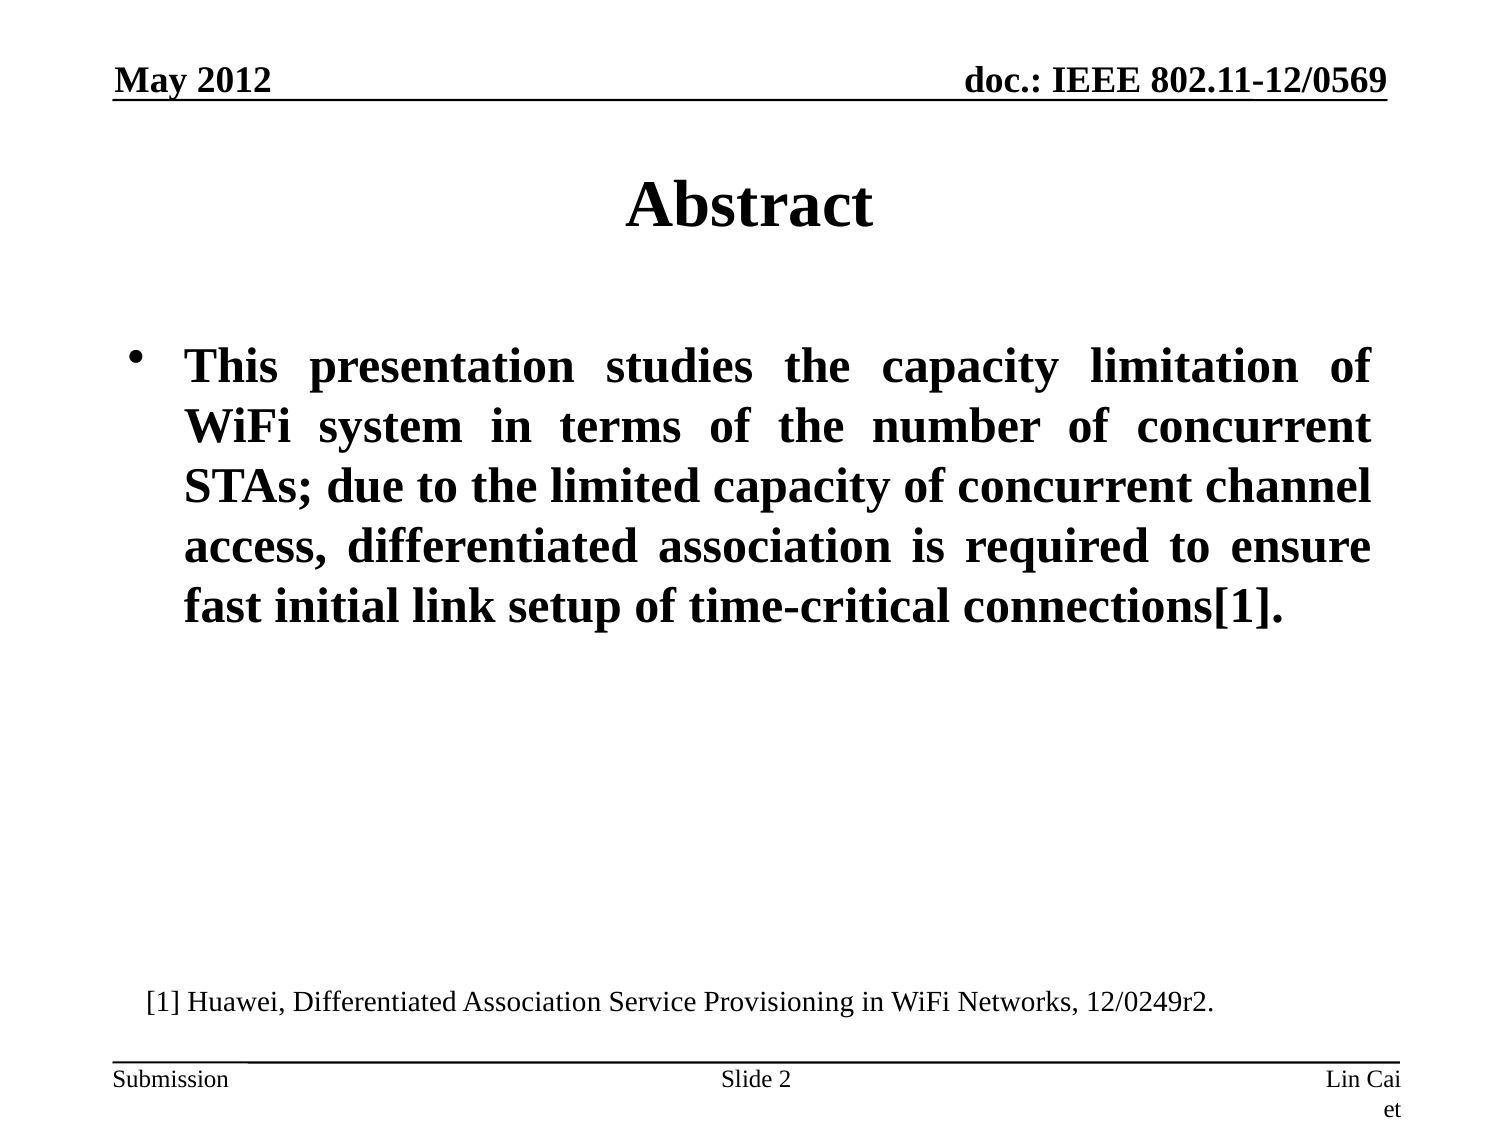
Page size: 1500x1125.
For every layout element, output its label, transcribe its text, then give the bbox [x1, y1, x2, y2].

text_box [1] Huawei, Differentiated Association Service Provisioning in WiFi Networks, 12/0249r2. [131, 974, 1330, 1025]
title Abstract [112, 112, 1388, 288]
list This presentation studies the capacity limitation of WiFi system in terms of the number of concurrent STAs; due to the limited capacity of concurrent channel access, differentiated association is required to ensure fast initial link setup of time-critical connections[1]. [112, 324, 1388, 1001]
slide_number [114, 54, 274, 101]
footer Lin Cai et al ,Huawei. [1322, 1061, 1402, 1093]
slide_number Slide 2 [712, 1061, 800, 1093]
